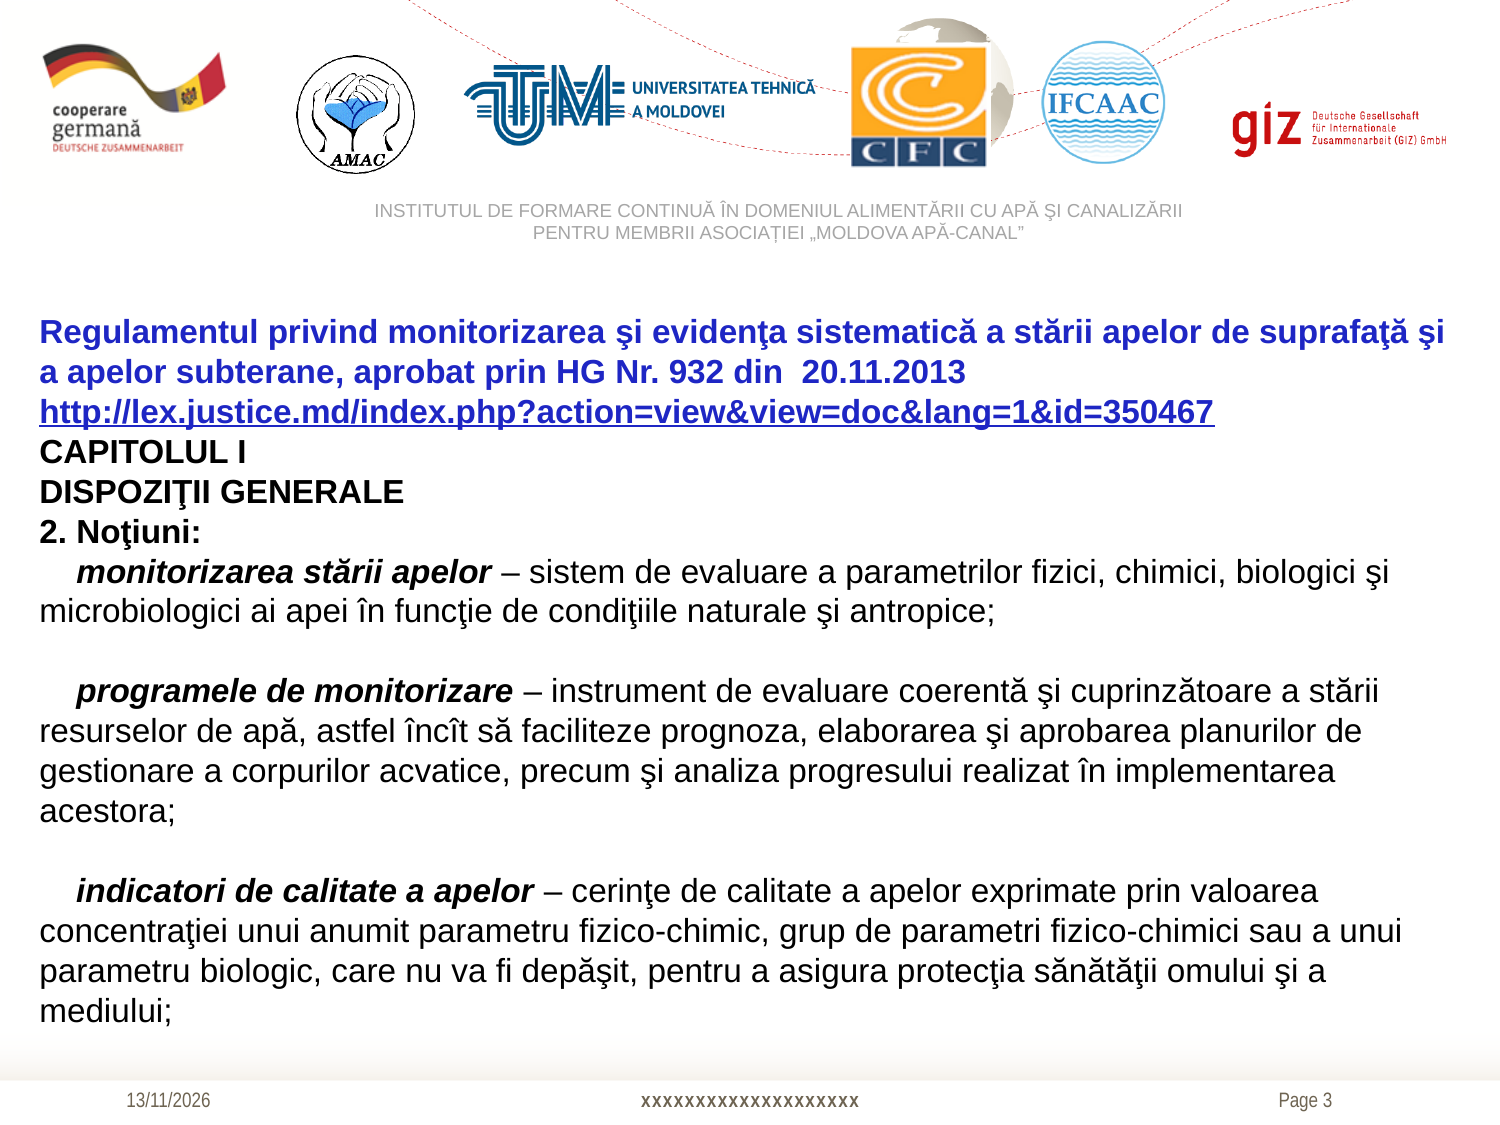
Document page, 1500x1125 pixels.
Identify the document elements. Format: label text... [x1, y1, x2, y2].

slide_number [111, 1079, 325, 1121]
picture [0, 0, 1500, 207]
title Regulamentul privind monitorizarea şi evidenţa sistematică a stării apelor de suprafaţă şi a apelor subterane, aprobat prin HG Nr. 932 din 20.11.2013 http://lex.justice.md/index.php?action=view&view=doc&lang=1&id=350467 CAPITOLUL I DISPOZIŢII GENERALE 2. Noţiuni: monitorizarea stării apelor – sistem de evaluare a parametrilor fizici, chimici, biologici şi microbiologici ai apei în funcţie de condiţiile naturale şi antropice; programele de monitorizare – instrument de evaluare coerentă şi cuprinzătoare a stării resurselor de apă, astfel încît să faciliteze prognoza, elaborarea şi aprobarea planurilor de gestionare a corpurilor acvatice, precum şi analiza progresului realizat în implementarea acestora; indicatori de calitate a apelor – cerinţe de calitate a apelor exprimate prin valoarea concentraţiei unui anumit parametru fizico-chimic, grup de parametri fizico-chimici sau a unui parametru biologic, care nu va fi depăşit, pentru a asigura protecţia sănătăţii omului şi a mediului; [24, 302, 1475, 1028]
picture [0, 959, 1500, 1081]
text_box INSTITUTUL DE FORMARE CONTINUĂ ÎN DOMENIUL ALIMENTĂRII CU APĂ ŞI CANALIZĂRII PENTRU MEMBRII ASOCIAȚIEI „MOLDOVA APĂ-CANAL” [190, 171, 1366, 251]
footer xxxxxxxxxxxxxxxxxxxx [469, 1079, 1031, 1121]
